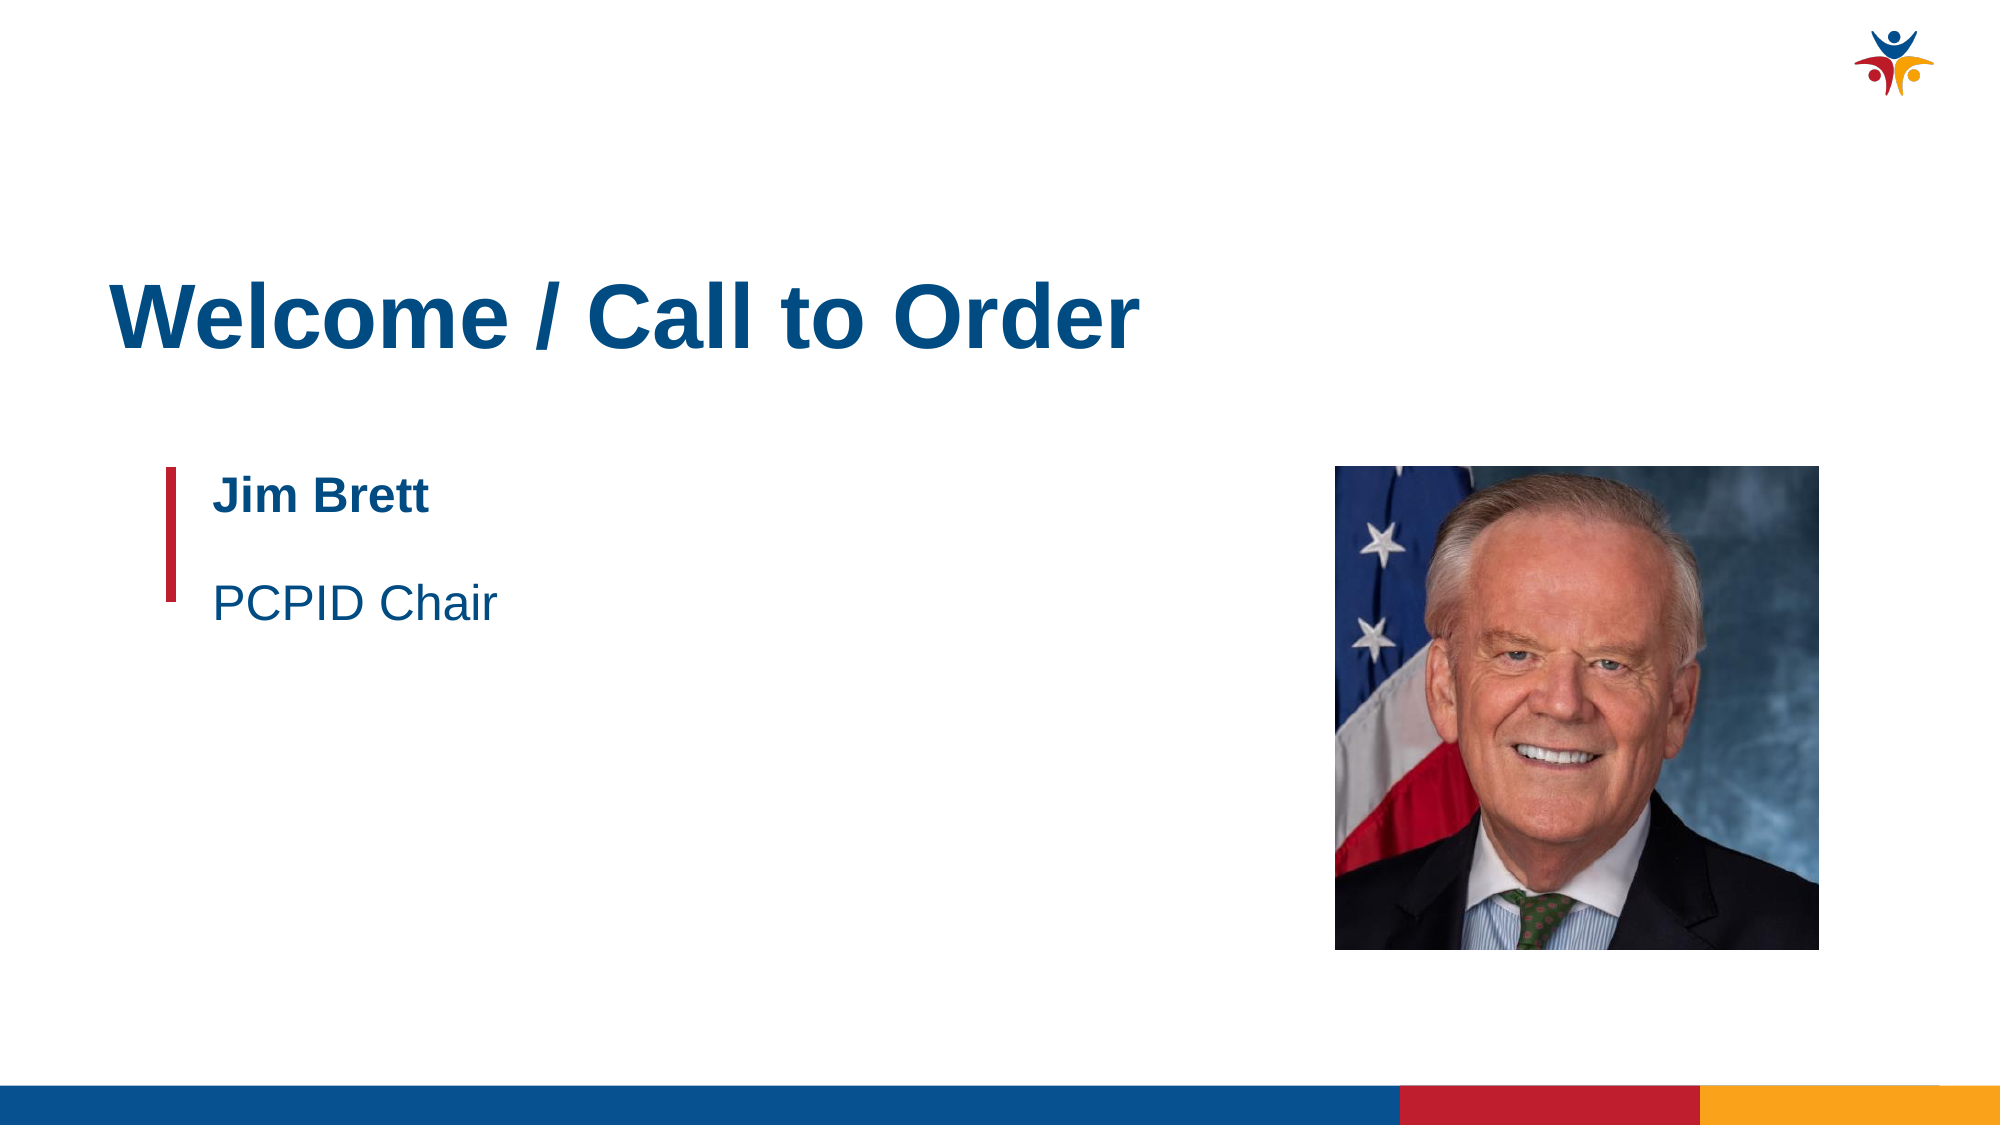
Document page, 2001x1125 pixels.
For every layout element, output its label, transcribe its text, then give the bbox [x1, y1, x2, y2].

picture [1851, 25, 1940, 102]
list Welcome / Call to Order [94, 262, 1903, 467]
picture [1335, 466, 1819, 951]
title Jim Brett PCPID Chair [197, 467, 1253, 639]
